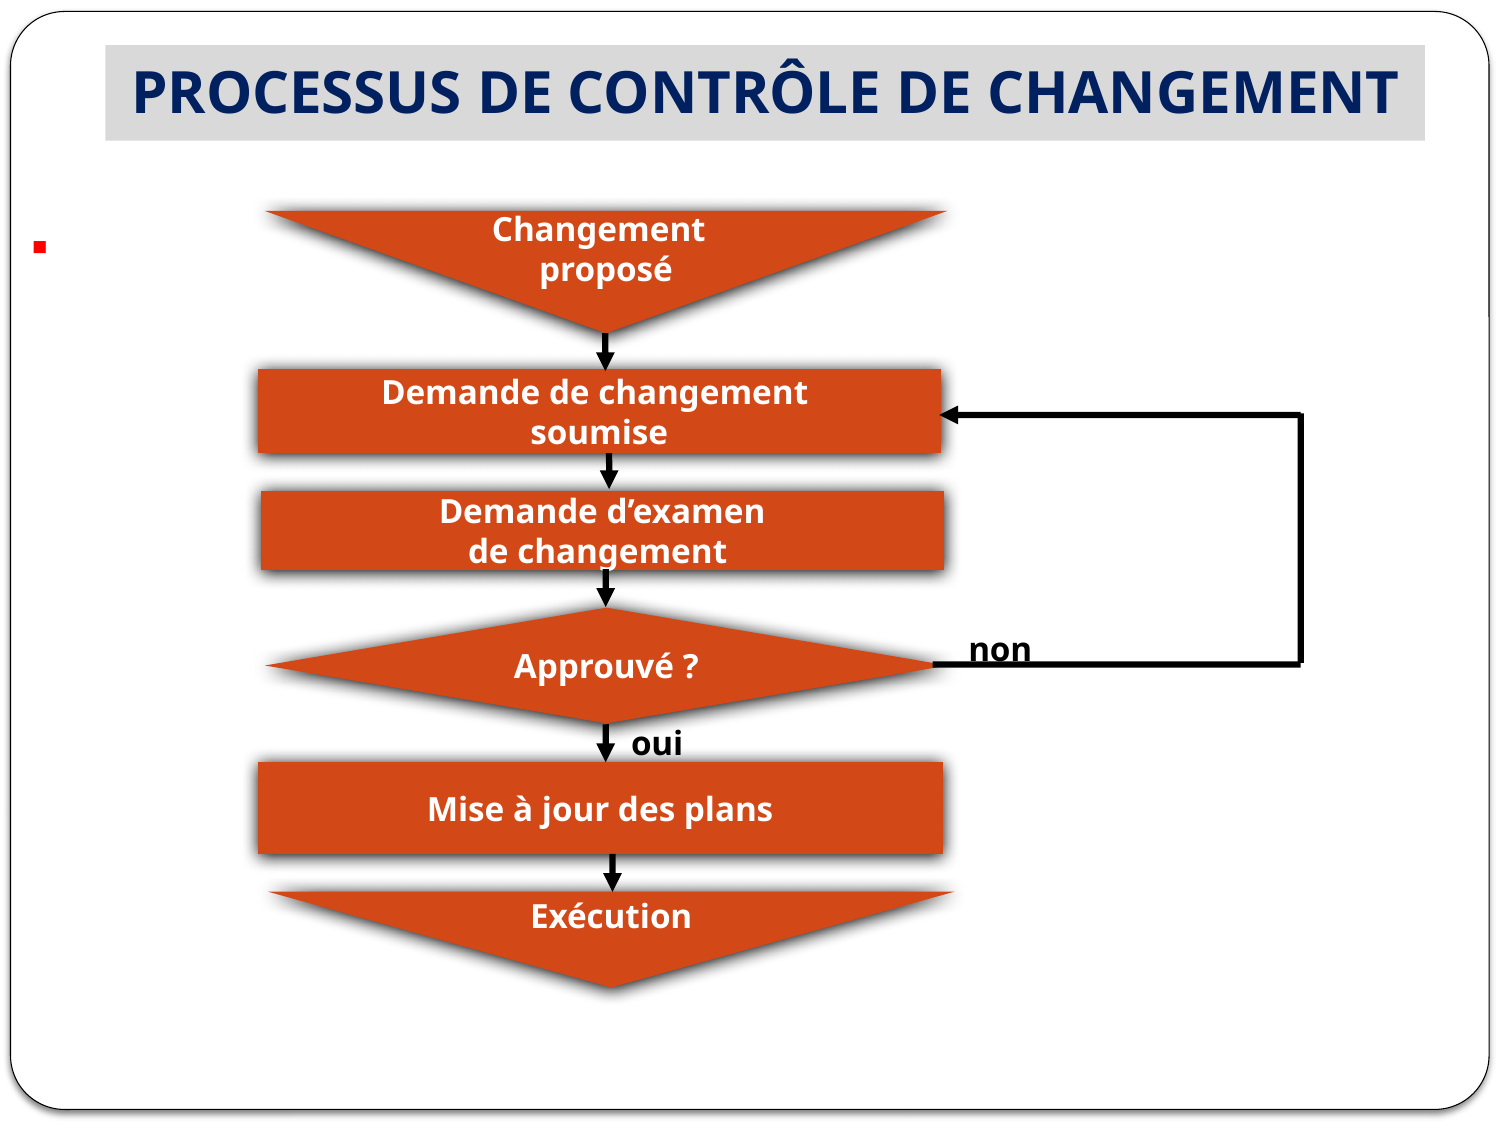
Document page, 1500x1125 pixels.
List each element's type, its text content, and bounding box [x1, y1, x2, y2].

text_box [11, 222, 251, 283]
title PROCESSUS DE CONTRÔLE DE CHANGEMENT [105, 45, 1425, 141]
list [257, 210, 1302, 988]
